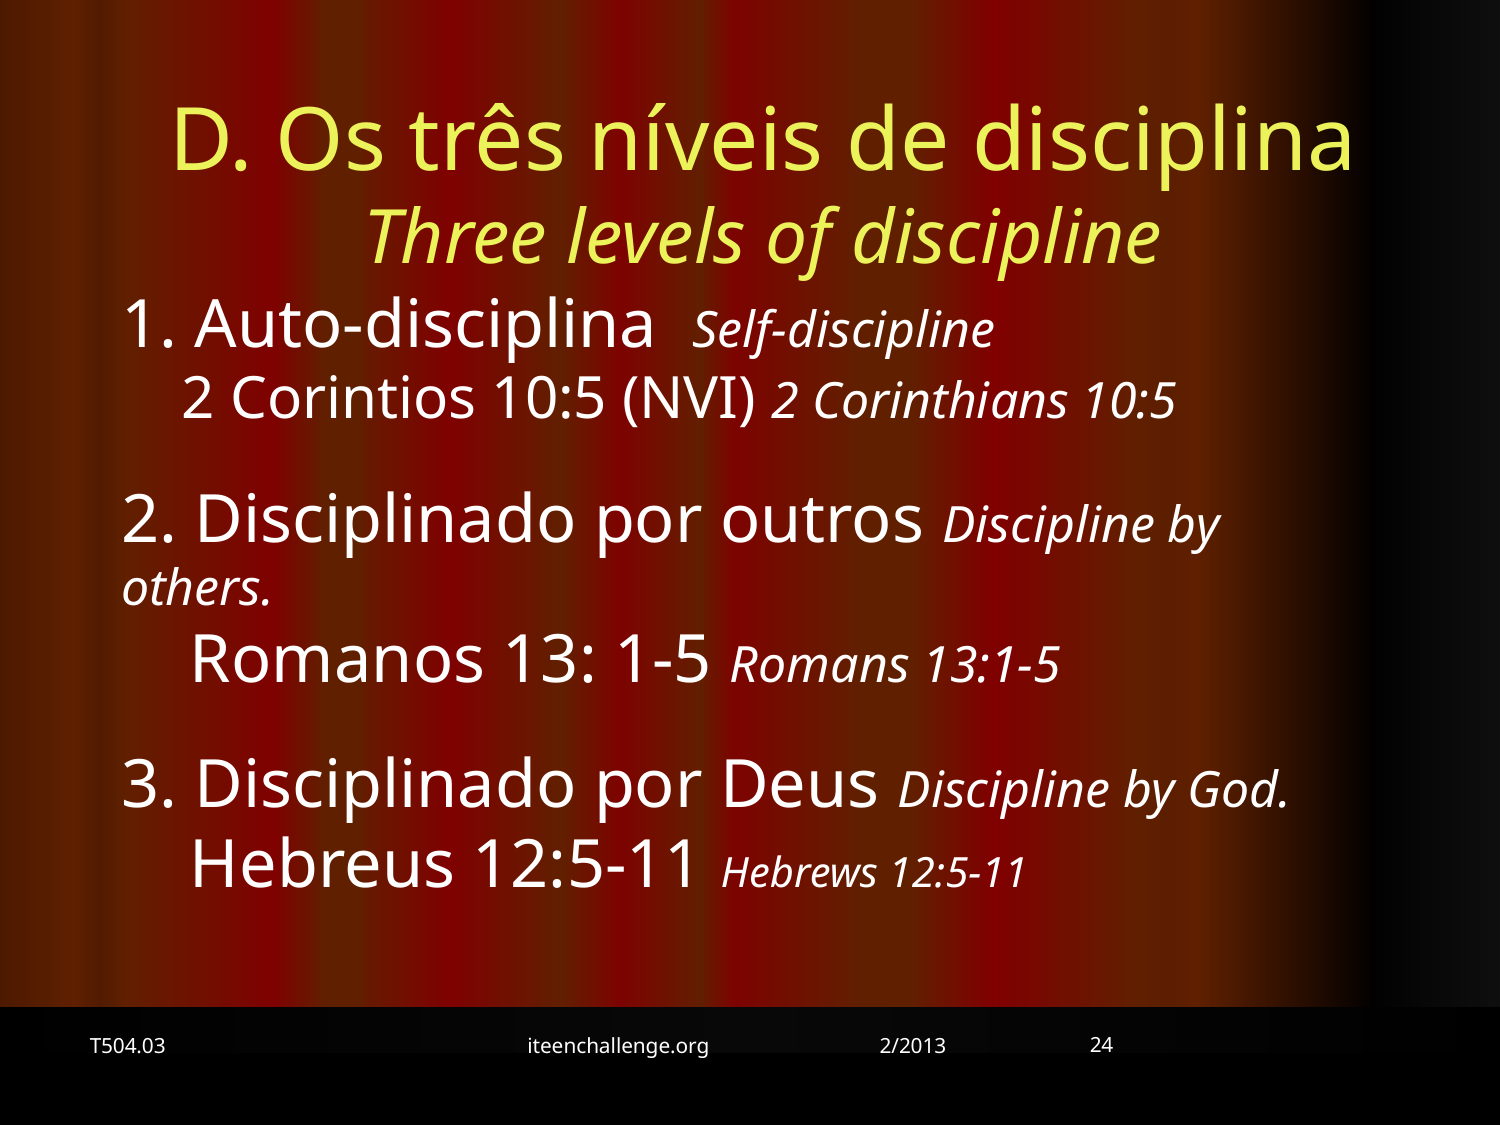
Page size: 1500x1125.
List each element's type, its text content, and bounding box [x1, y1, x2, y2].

text_box D. Os três níveis de disciplina Three levels of discipline [100, 70, 1426, 291]
text_box 1. Auto-disciplina Self-discipline 2 Corintios 10:5 (NVI) 2 Corinthians 10:5 2. Disciplinado por outros Discipline by others. Romanos 13: 1-5 Romans 13:1-5 3. Disciplinado por Deus Discipline by God. Hebreus 12:5-11 Hebrews 12:5-11 [106, 273, 1382, 971]
text_box iteenchallenge.org 2/2013 [512, 1024, 988, 1100]
text_box 24 [1074, 1024, 1425, 1099]
text_box T504.03 [75, 1024, 425, 1100]
